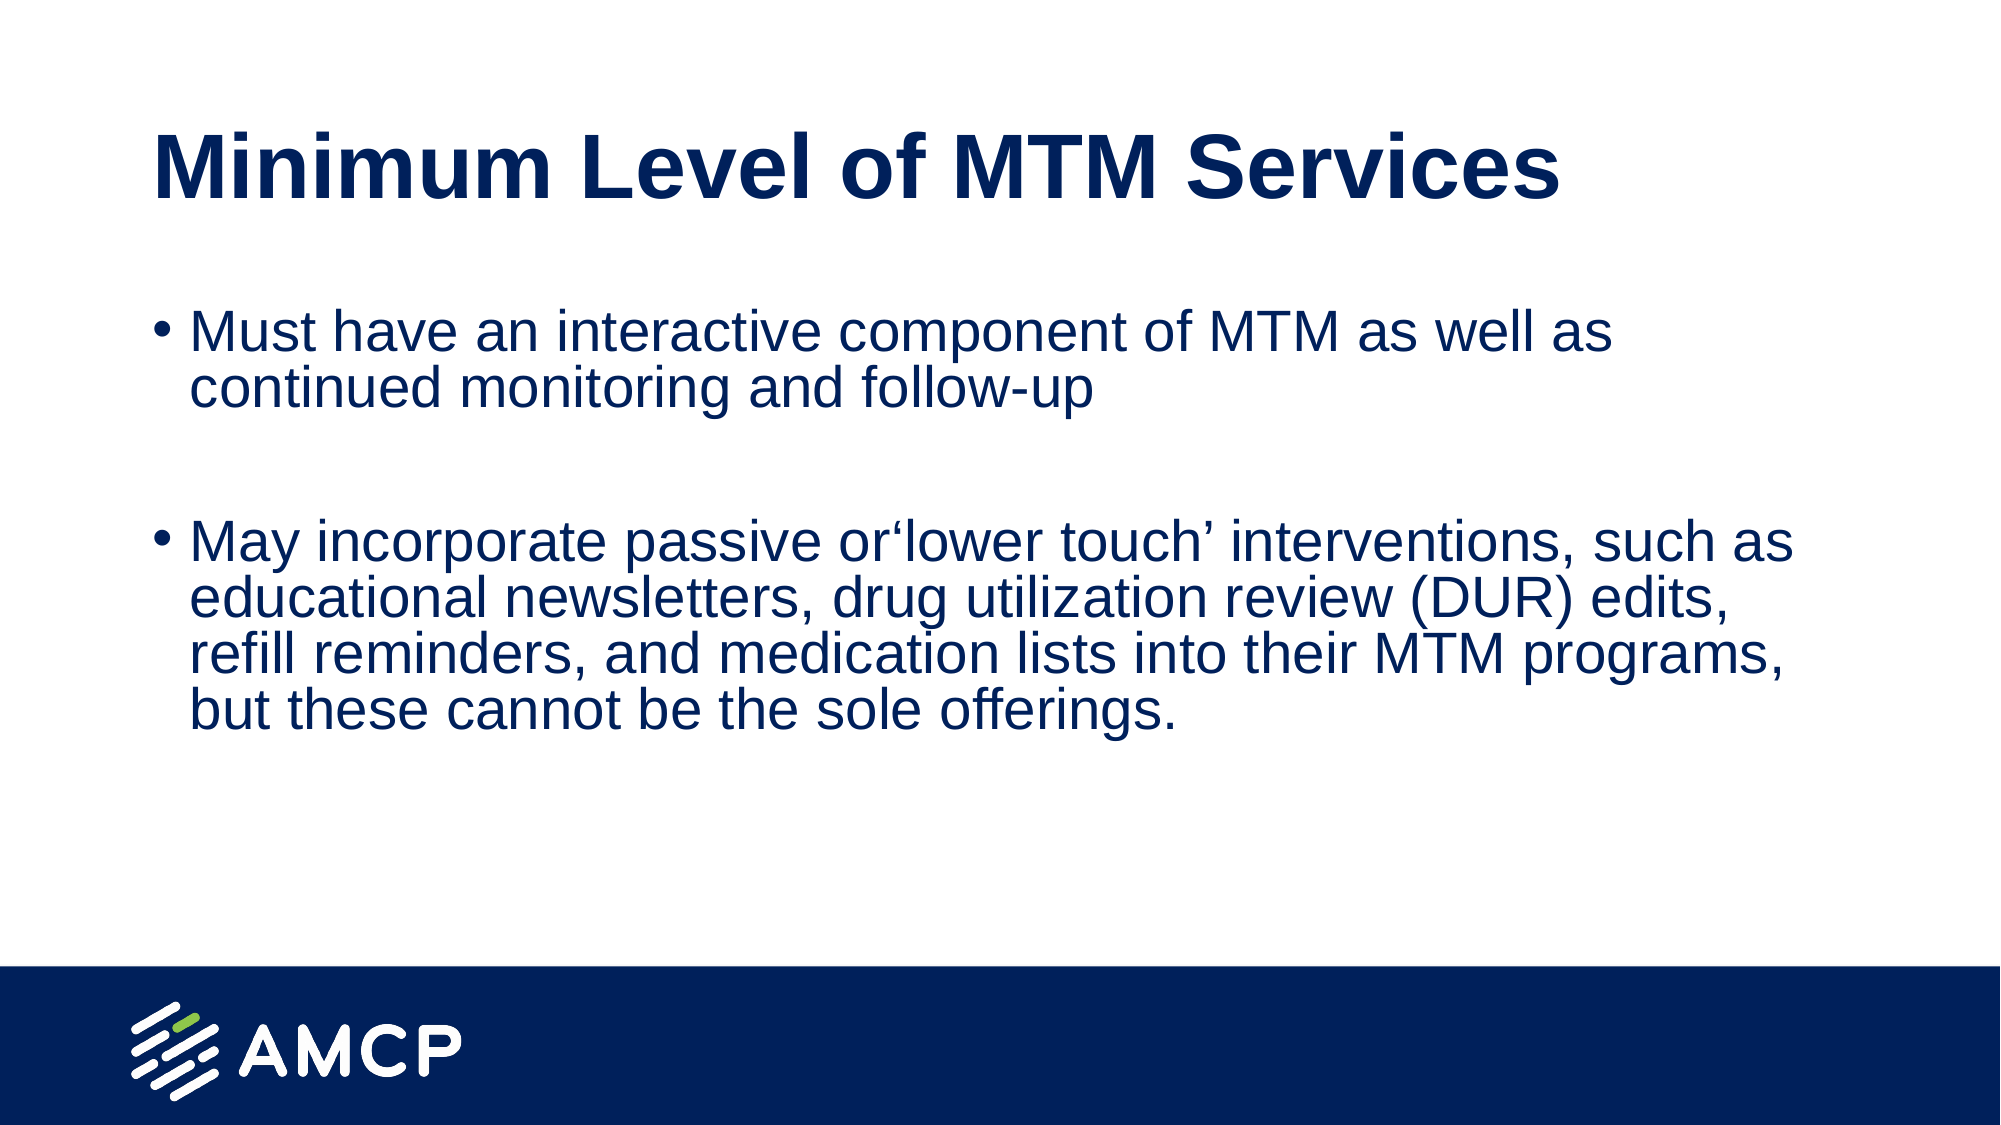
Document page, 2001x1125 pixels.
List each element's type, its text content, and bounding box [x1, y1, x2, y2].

picture [0, 666, 813, 1125]
title Minimum Level of MTM Services [137, 59, 1863, 278]
list Must have an interactive component of MTM as well as continued monitoring and follow-up May incorporate passive or‘lower touch’ interventions, such as educational newsletters, drug utilization review (DUR) edits, refill reminders, and medication lists into their MTM programs, but these cannot be the sole offerings. [137, 299, 1863, 940]
